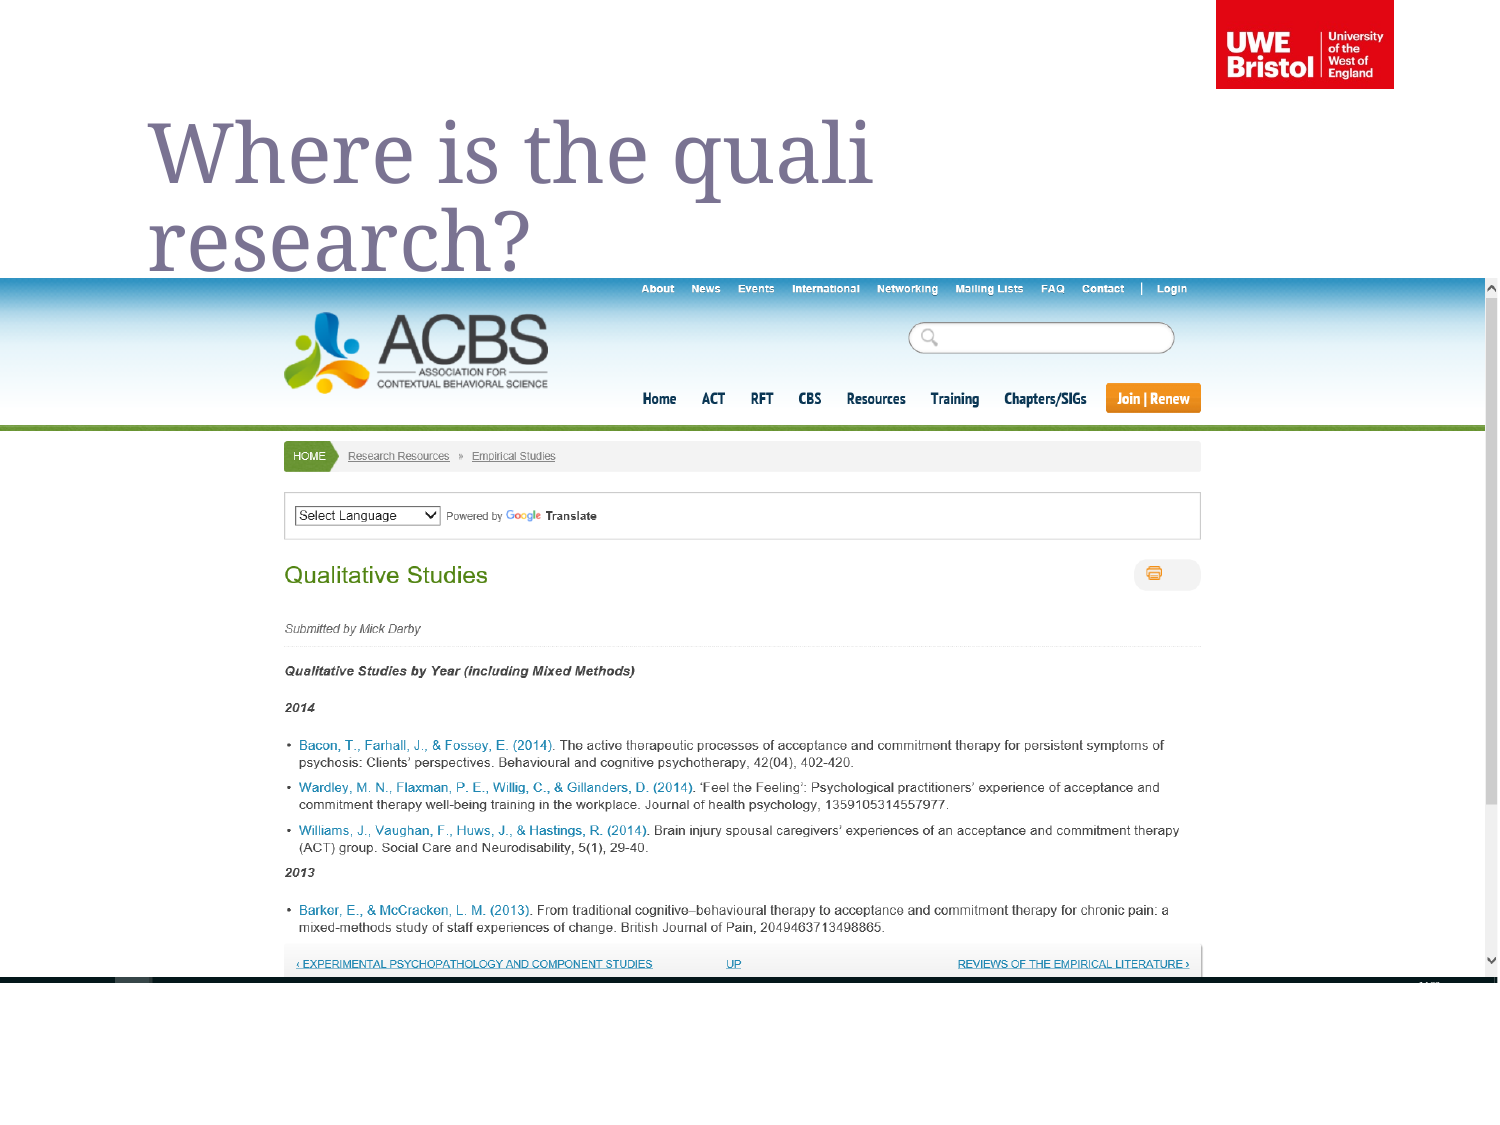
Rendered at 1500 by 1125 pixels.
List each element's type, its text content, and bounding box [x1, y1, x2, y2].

list Where is the quali research? [147, 113, 1217, 220]
picture [1216, 0, 1394, 89]
picture [0, 278, 1498, 983]
